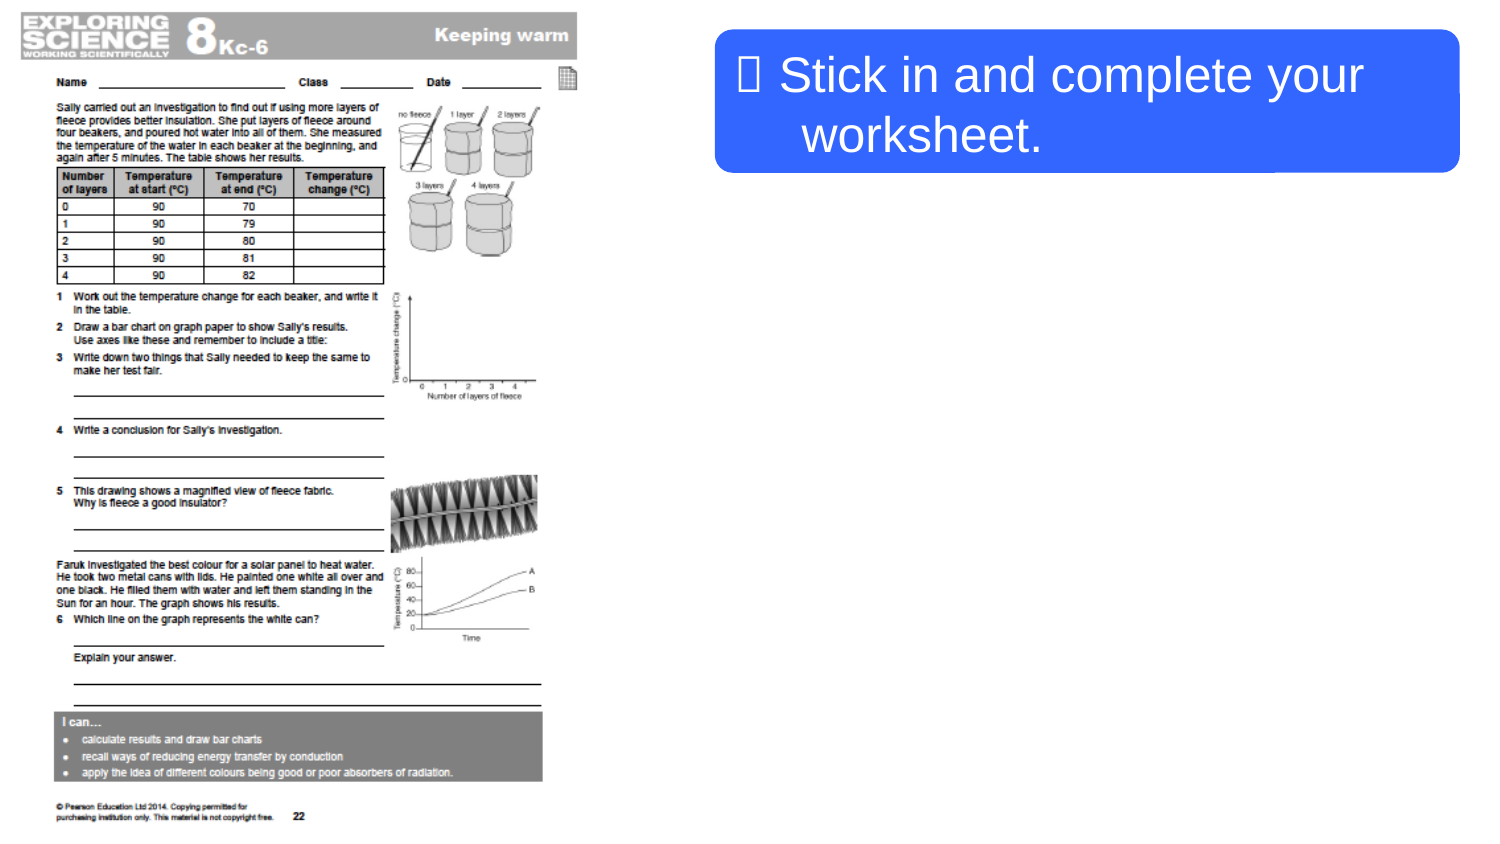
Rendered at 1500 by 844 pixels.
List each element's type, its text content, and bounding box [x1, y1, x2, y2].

picture [0, 0, 597, 844]
text_box  Stick in and complete your worksheet. [714, 29, 1460, 173]
